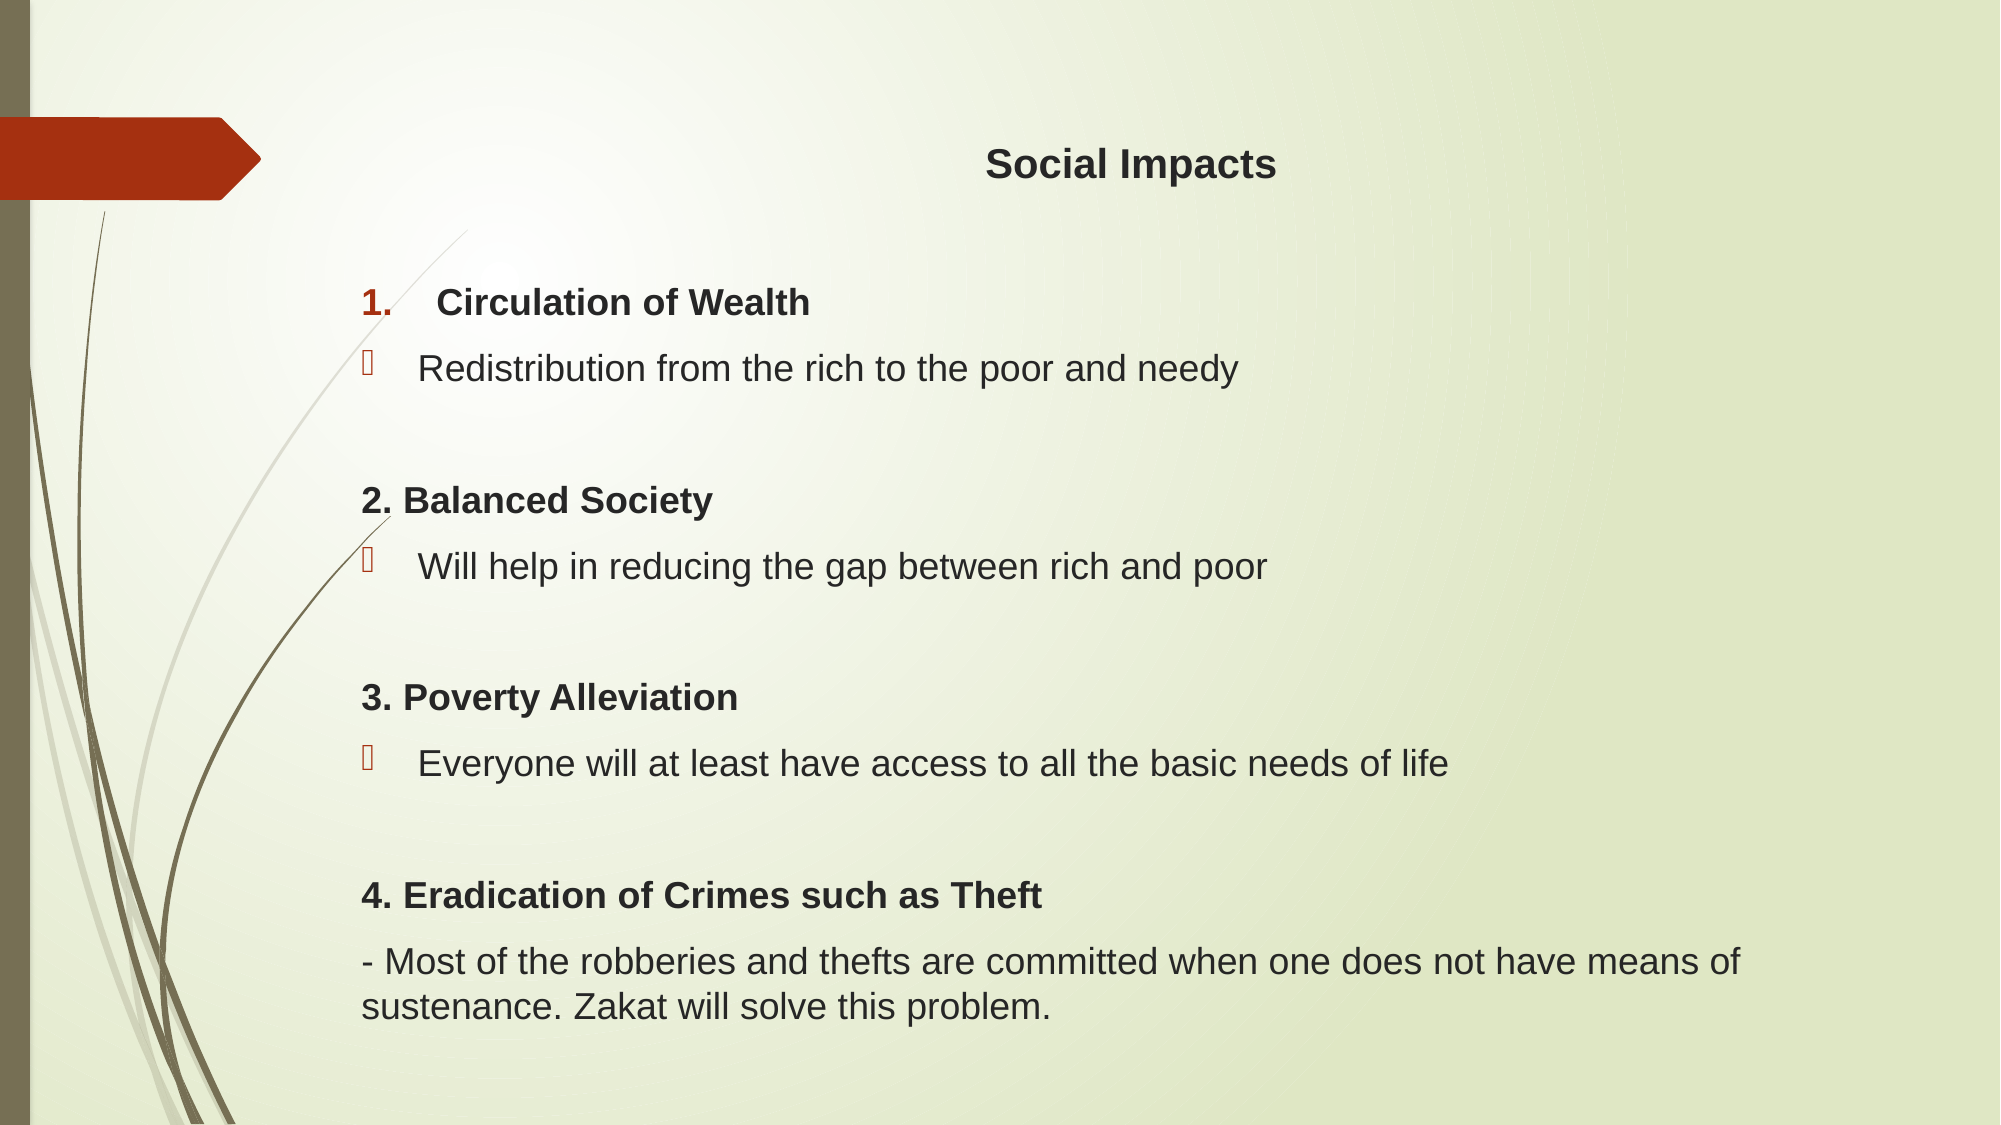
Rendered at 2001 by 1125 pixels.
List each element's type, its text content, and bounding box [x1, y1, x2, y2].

list Social Impacts Circulation of Wealth Redistribution from the rich to the poor and needy 2. Balanced Society Will help in reducing the gap between rich and poor 3. Poverty Alleviation Everyone will at least have access to all the basic needs of life 4. Eradication of Crimes such as Theft - Most of the robberies and thefts are committed when one does not have means of sustenance. Zakat will solve this problem. [346, 128, 1917, 1088]
